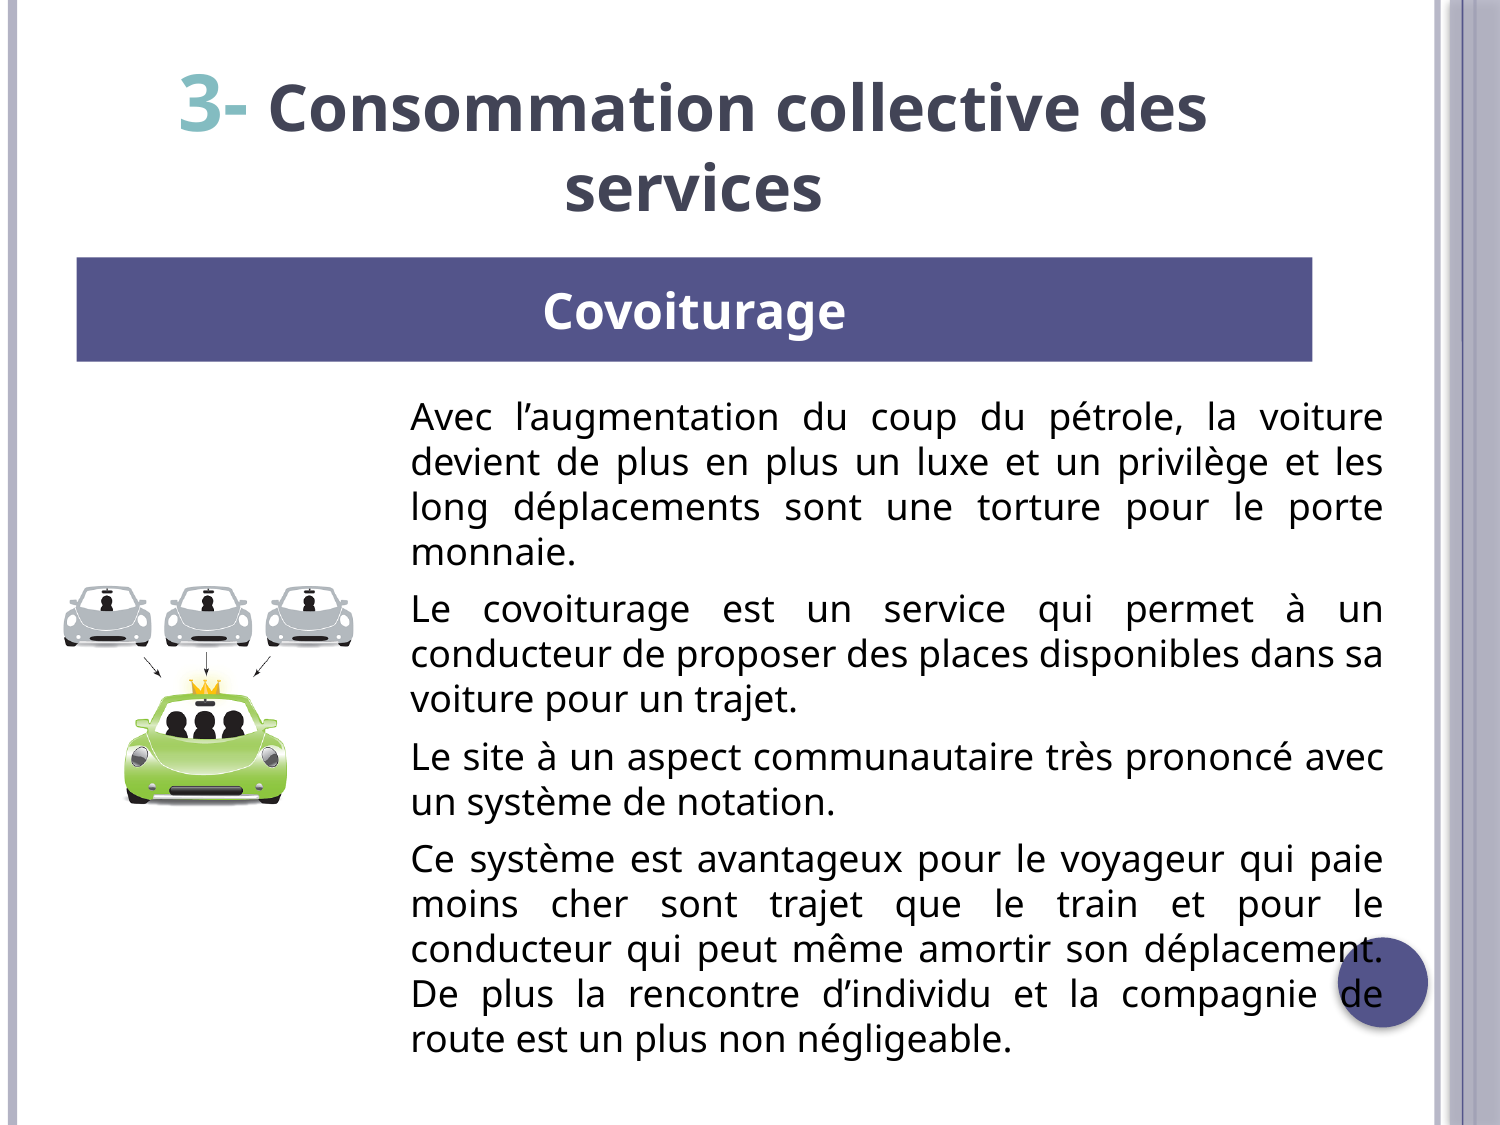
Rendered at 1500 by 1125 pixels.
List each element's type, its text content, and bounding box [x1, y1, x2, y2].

list Covoiturage [76, 257, 1313, 362]
list Avec l’augmentation du coup du pétrole, la voiture devient de plus en plus un luxe et un privilège et les long déplacements sont une torture pour le porte monnaie. Le covoiturage est un service qui permet à un conducteur de proposer des places disponibles dans sa voiture pour un trajet. Le site à un aspect communautaire très prononcé avec un système de notation. Ce système est avantageux pour le voyageur qui paie moins cher sont trajet que le train et pour le conducteur qui peut même amortir son déplacement. De plus la rencontre d’individu et la compagnie de route est un plus non négligeable. [395, 385, 1400, 1066]
title 3- Consommation collective des services [75, 44, 1313, 233]
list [52, 573, 367, 813]
